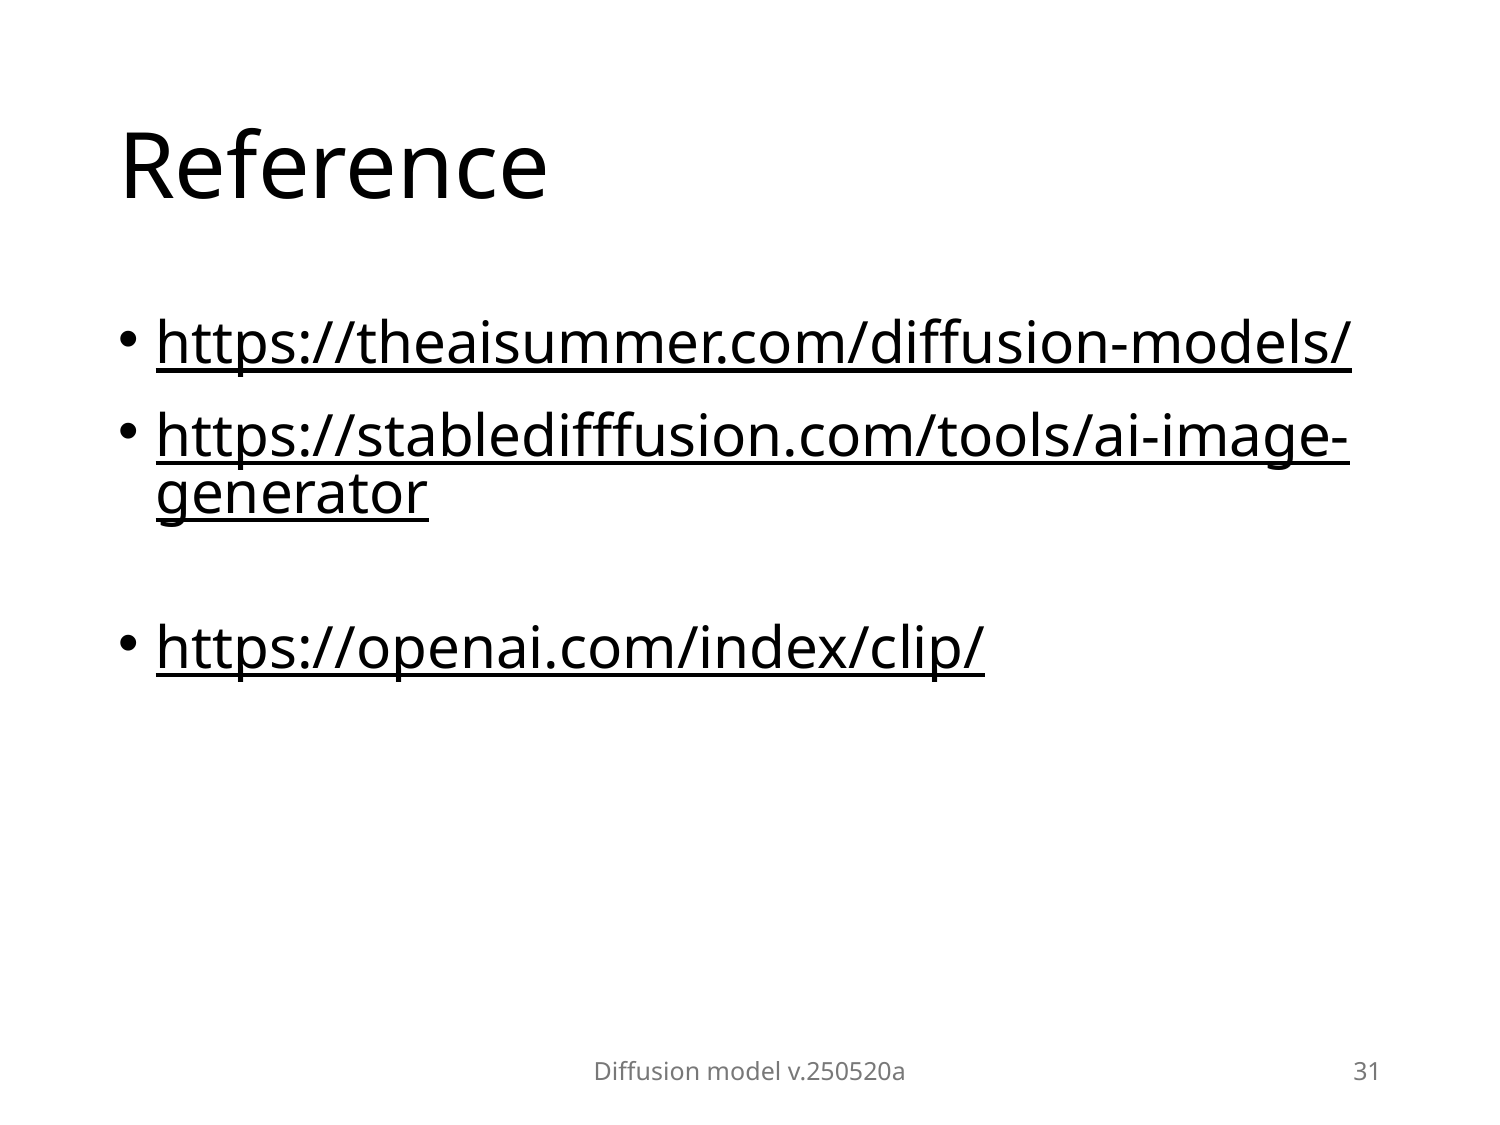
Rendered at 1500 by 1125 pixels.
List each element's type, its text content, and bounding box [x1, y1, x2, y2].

footer Diffusion model v.250520a [496, 1042, 1004, 1103]
list https://theaisummer.com/diffusion-models/ https://stabledifffusion.com/tools/ai-image-generator https://openai.com/index/clip/ [103, 299, 1397, 1014]
slide_number 31 [1059, 1042, 1397, 1103]
title Reference [103, 59, 1397, 278]
